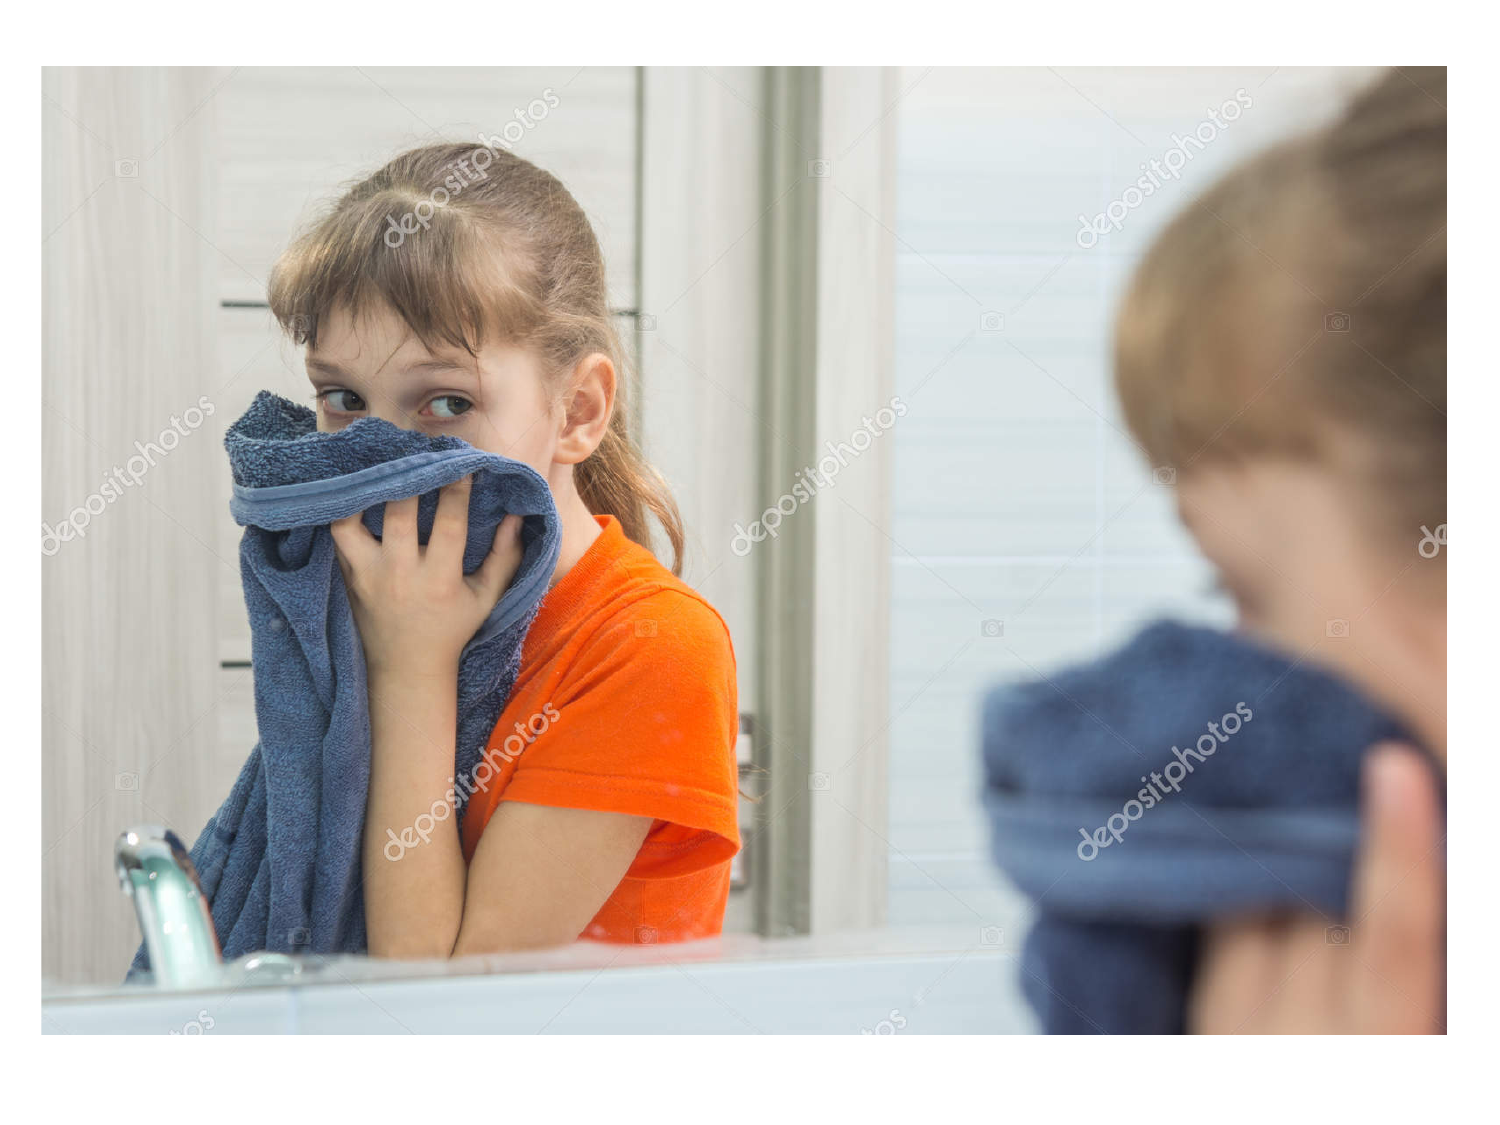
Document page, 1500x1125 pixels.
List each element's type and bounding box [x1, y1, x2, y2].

list [41, 66, 1448, 1036]
